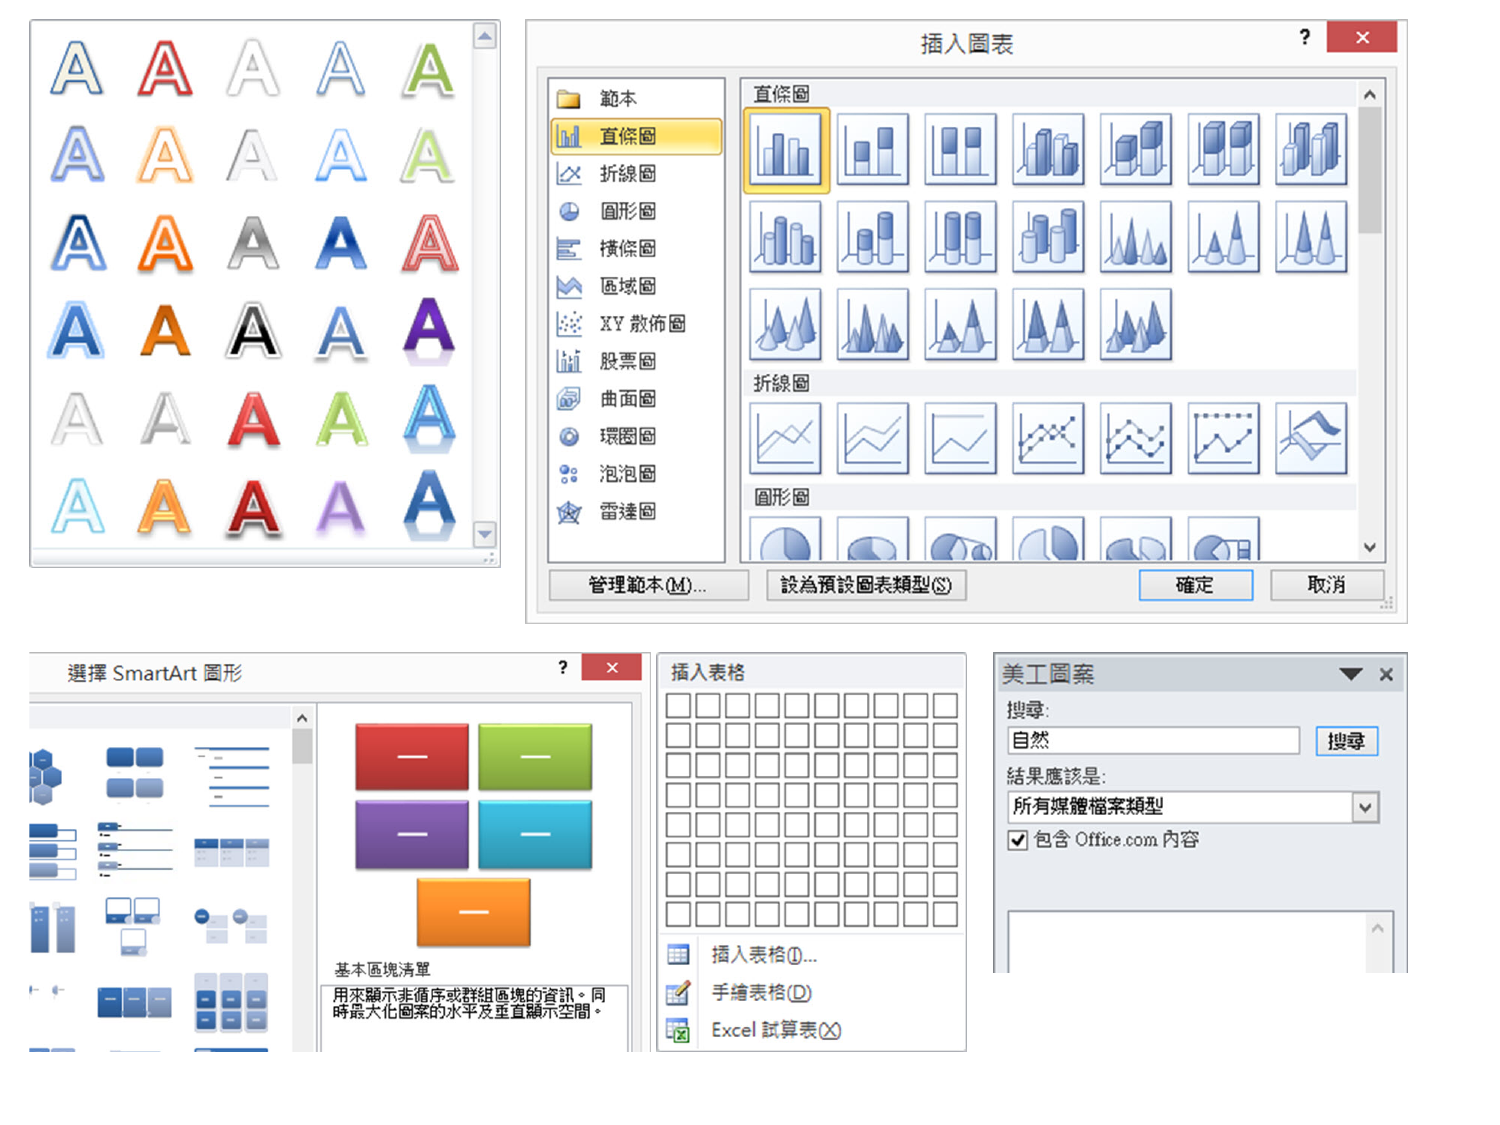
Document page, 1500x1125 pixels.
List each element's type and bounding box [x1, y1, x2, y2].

picture [29, 18, 501, 569]
picture [993, 652, 1408, 973]
picture [525, 18, 1408, 624]
picture [655, 652, 967, 1052]
picture [29, 652, 652, 1052]
